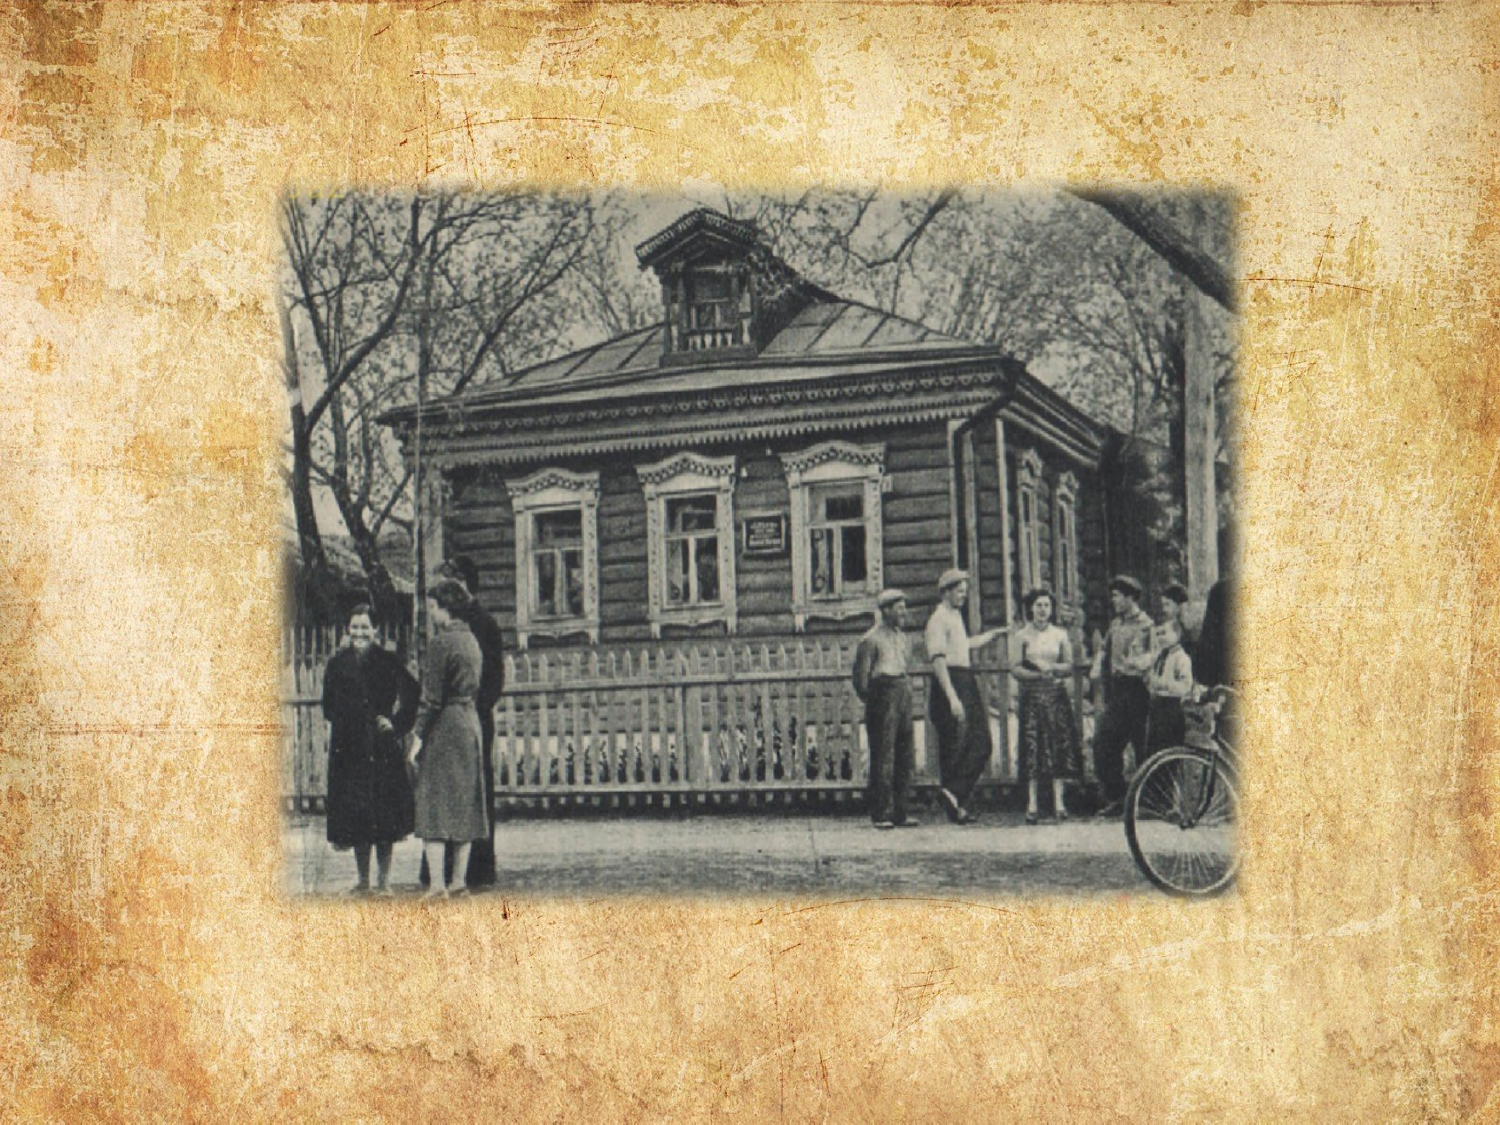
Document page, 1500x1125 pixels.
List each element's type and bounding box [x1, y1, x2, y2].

list [265, 172, 1256, 916]
picture [0, 0, 1500, 1125]
